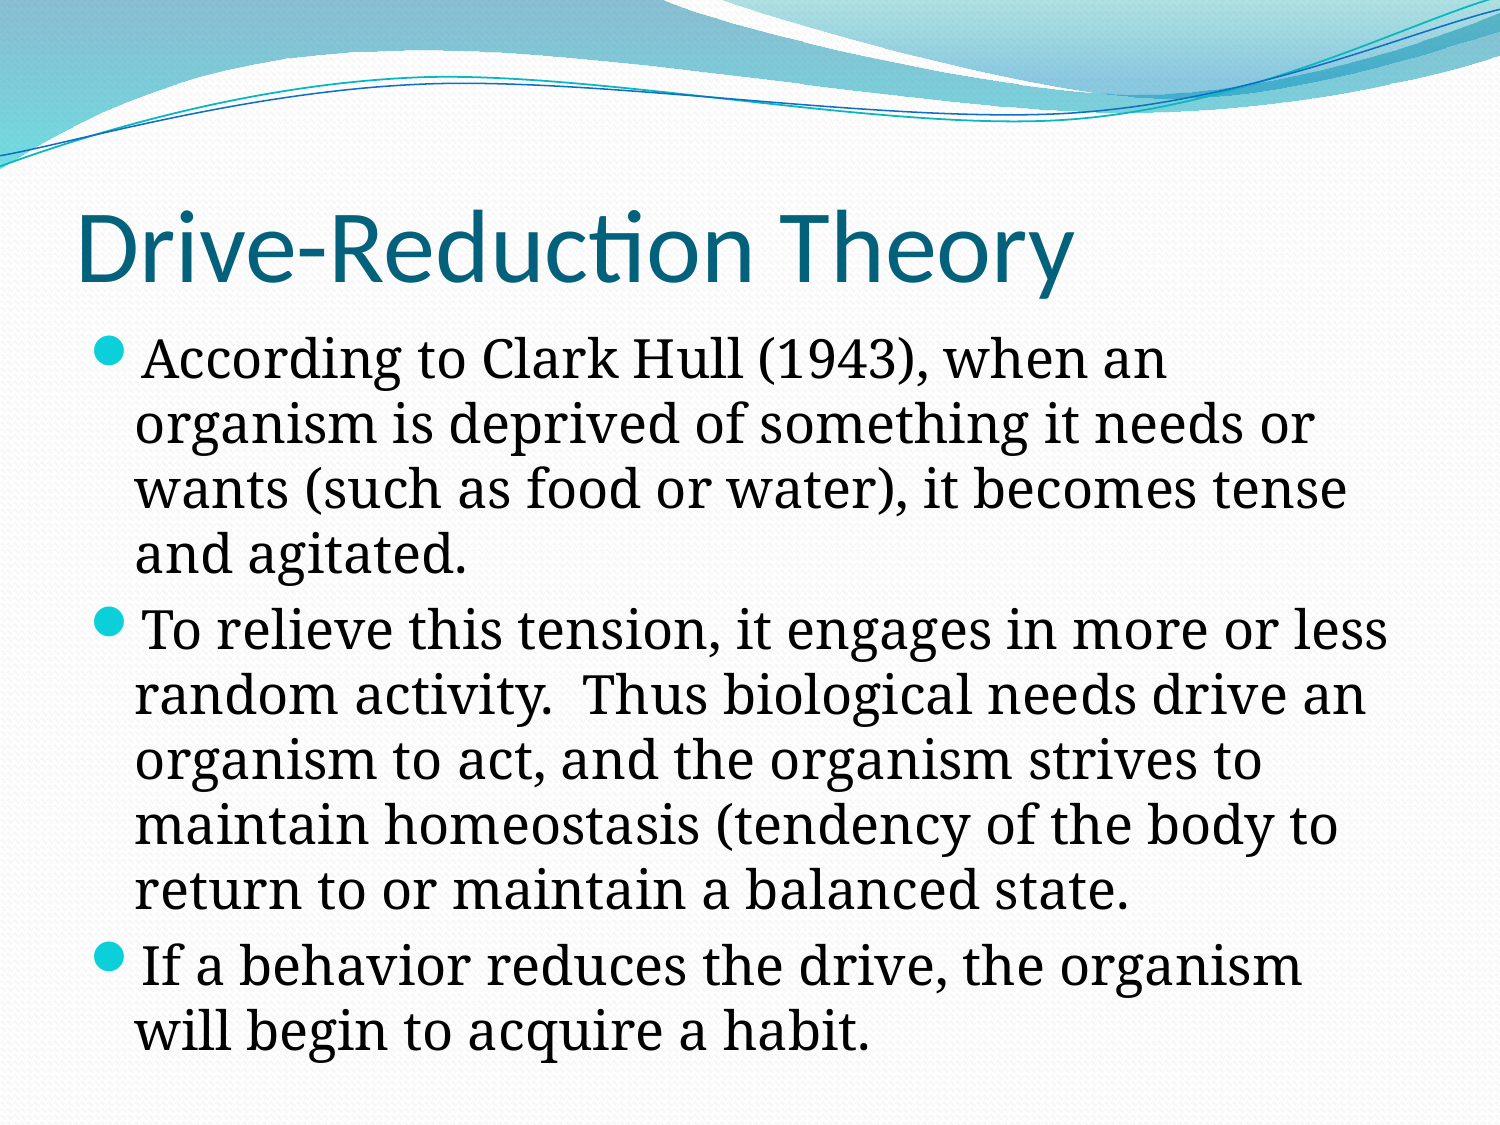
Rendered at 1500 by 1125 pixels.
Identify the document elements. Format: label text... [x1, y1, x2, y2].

title Drive-Reduction Theory [75, 115, 1425, 303]
list According to Clark Hull (1943), when an organism is deprived of something it needs or wants (such as food or water), it becomes tense and agitated. To relieve this tension, it engages in more or less random activity. Thus biological needs drive an organism to act, and the organism strives to maintain homeostasis (tendency of the body to return to or maintain a balanced state. If a behavior reduces the drive, the organism will begin to acquire a habit. [75, 317, 1425, 1038]
